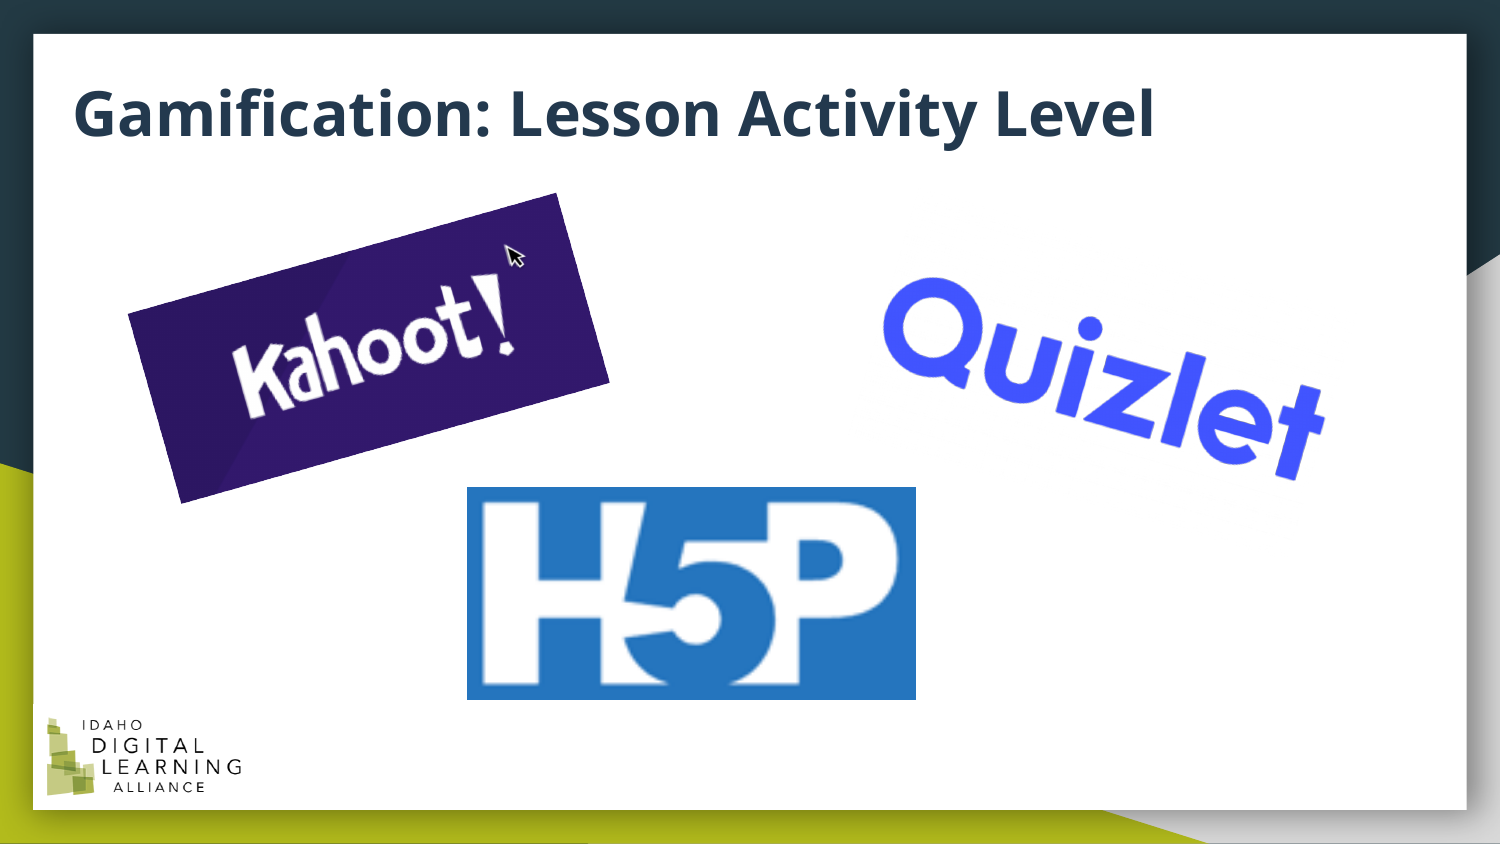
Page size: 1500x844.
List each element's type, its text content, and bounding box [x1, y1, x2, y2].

picture [467, 188, 1357, 700]
picture [33, 704, 255, 810]
title Gamification: Lesson Activity Level [57, 58, 1289, 172]
picture [128, 193, 609, 503]
